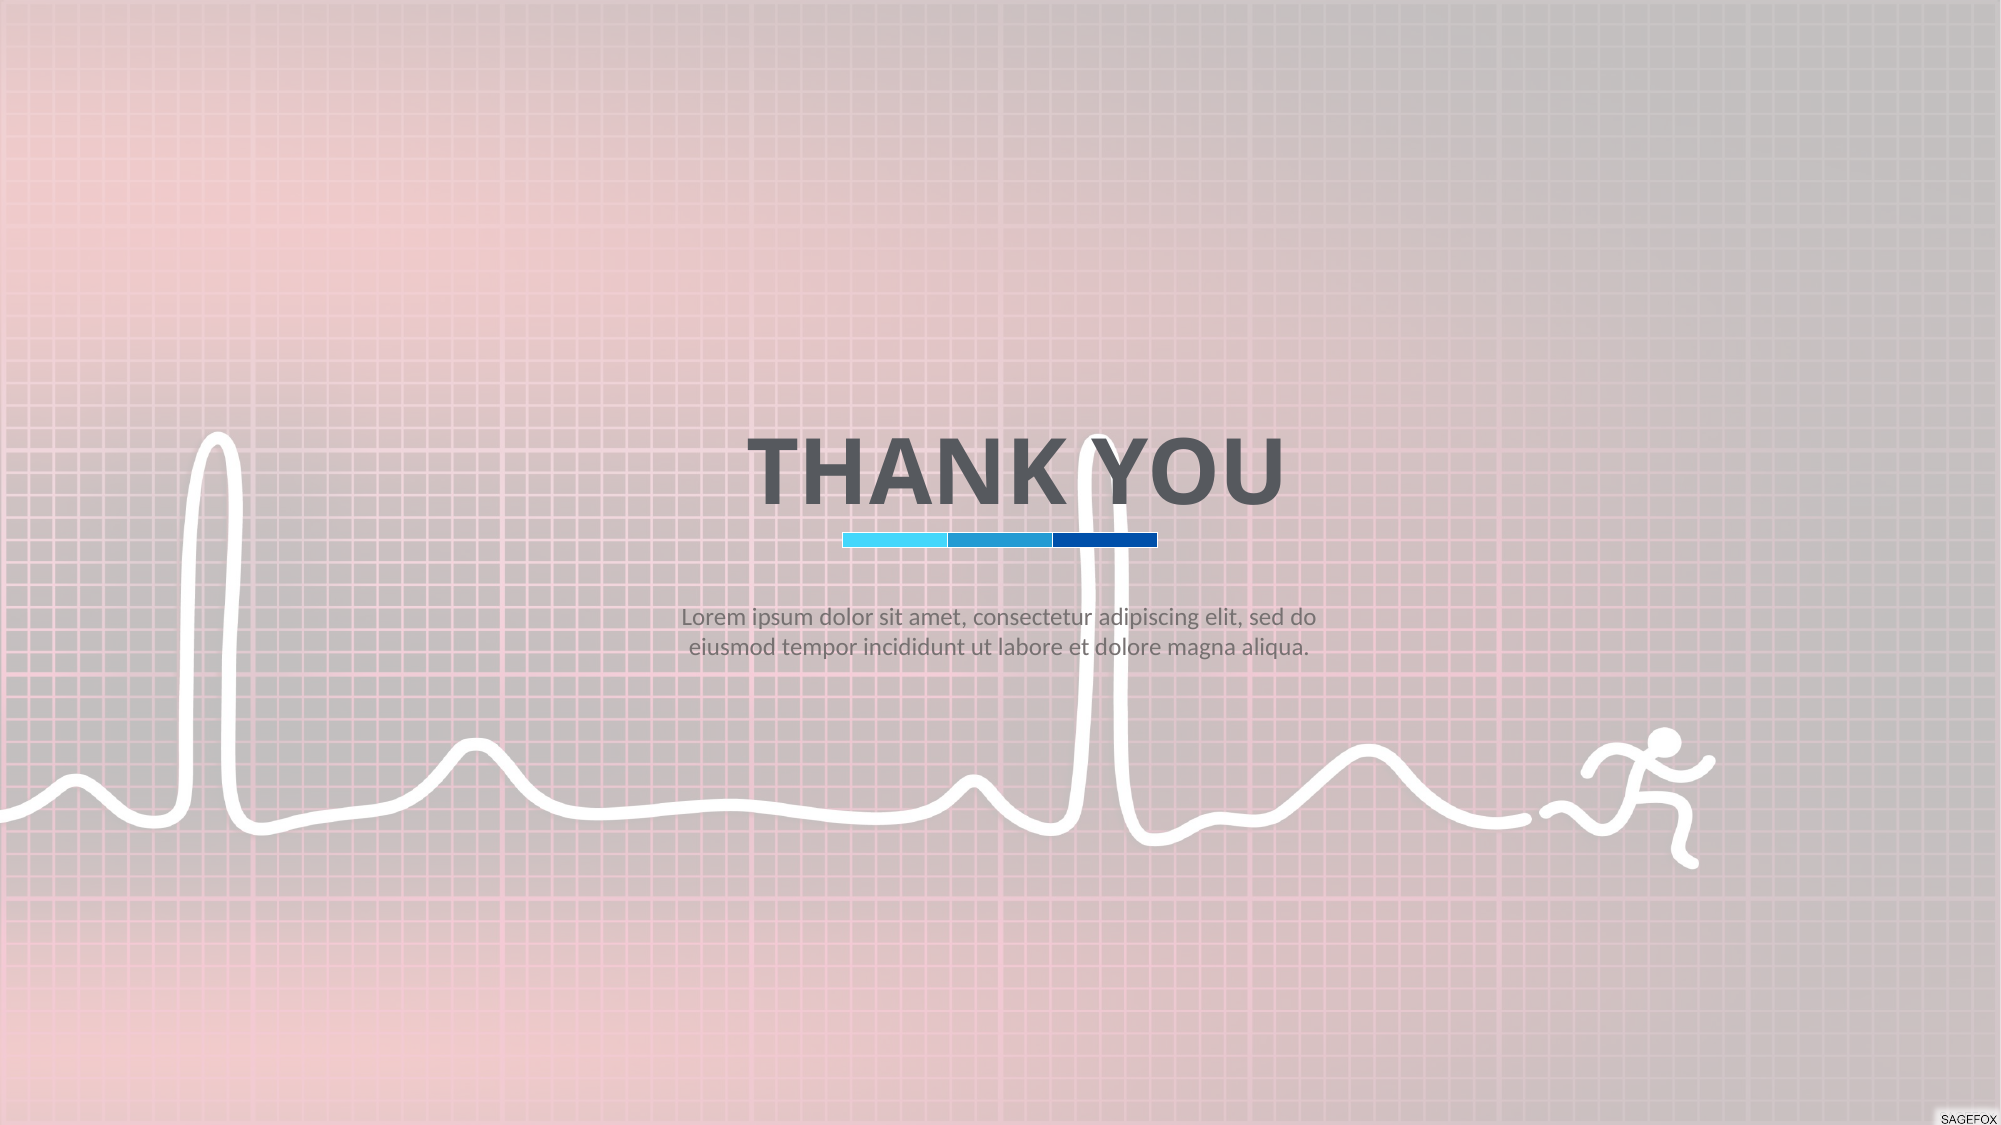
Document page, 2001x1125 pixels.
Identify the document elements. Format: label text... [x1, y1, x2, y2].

text_box Lorem ipsum dolor sit amet, consectetur adipiscing elit, sed do eiusmod tempor incididunt ut labore et dolore magna aliqua. [660, 593, 1340, 668]
text_box THANK YOU [565, 405, 1470, 531]
picture [1938, 1114, 1999, 1125]
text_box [842, 532, 1158, 548]
